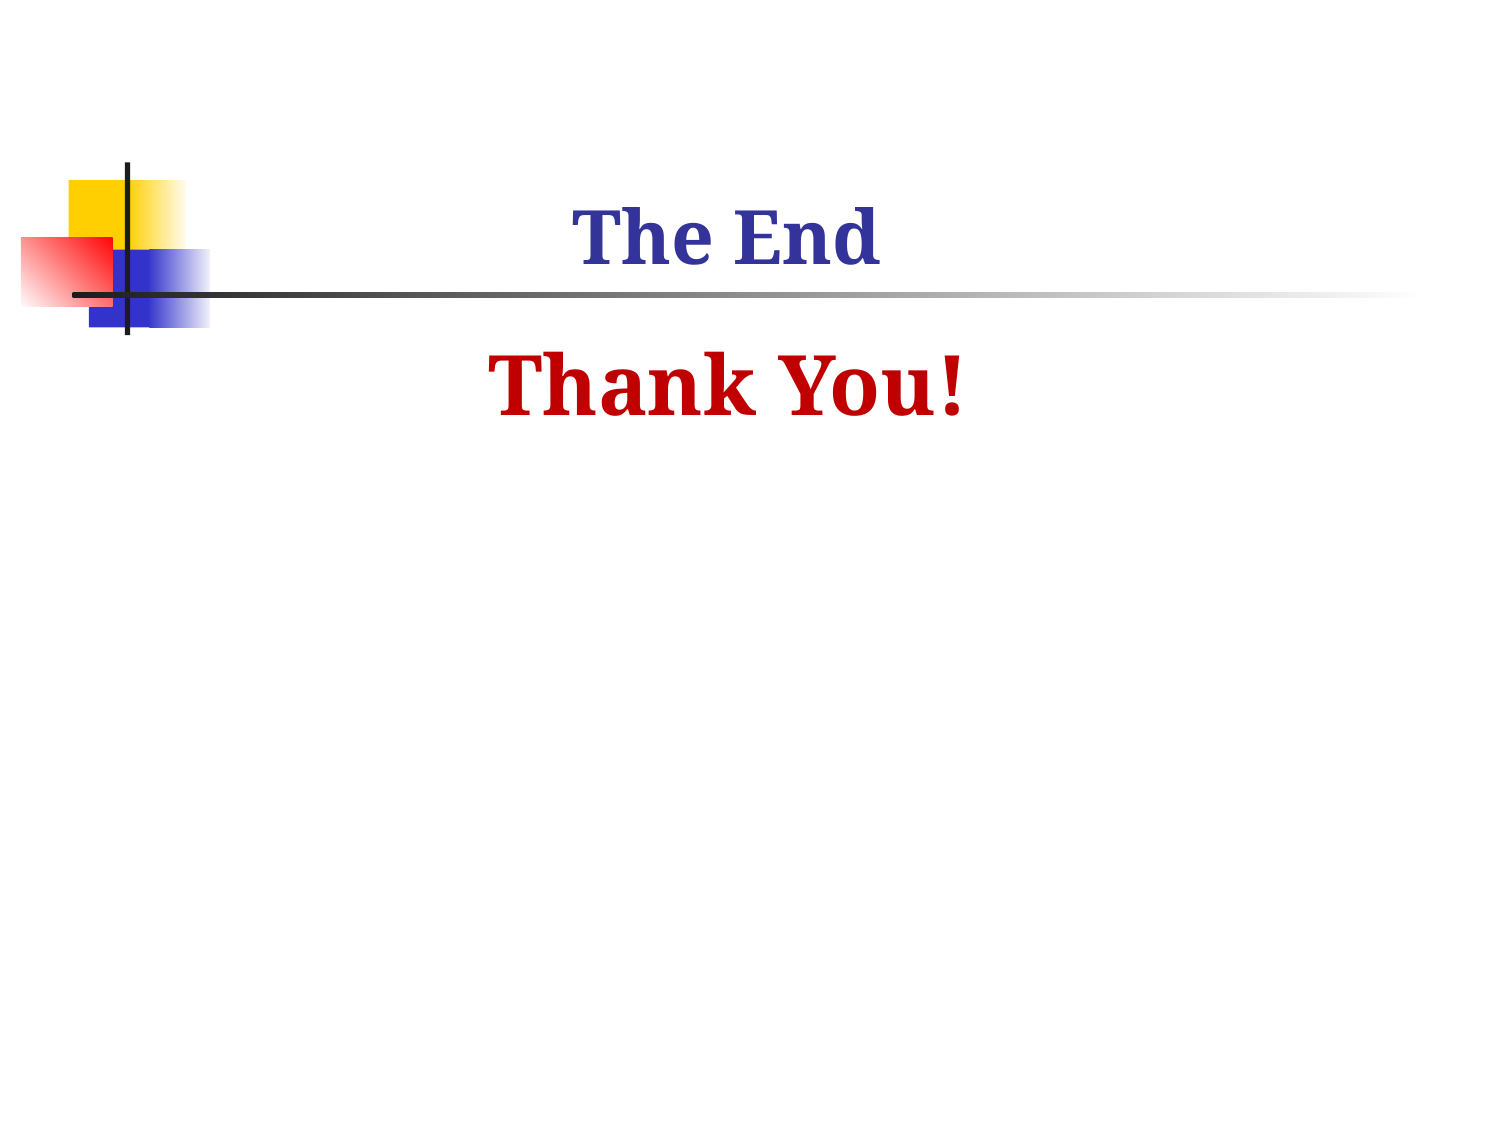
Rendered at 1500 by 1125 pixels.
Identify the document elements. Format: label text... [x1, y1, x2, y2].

title The End [87, 149, 1366, 288]
list Thank You! [90, 324, 1366, 1057]
